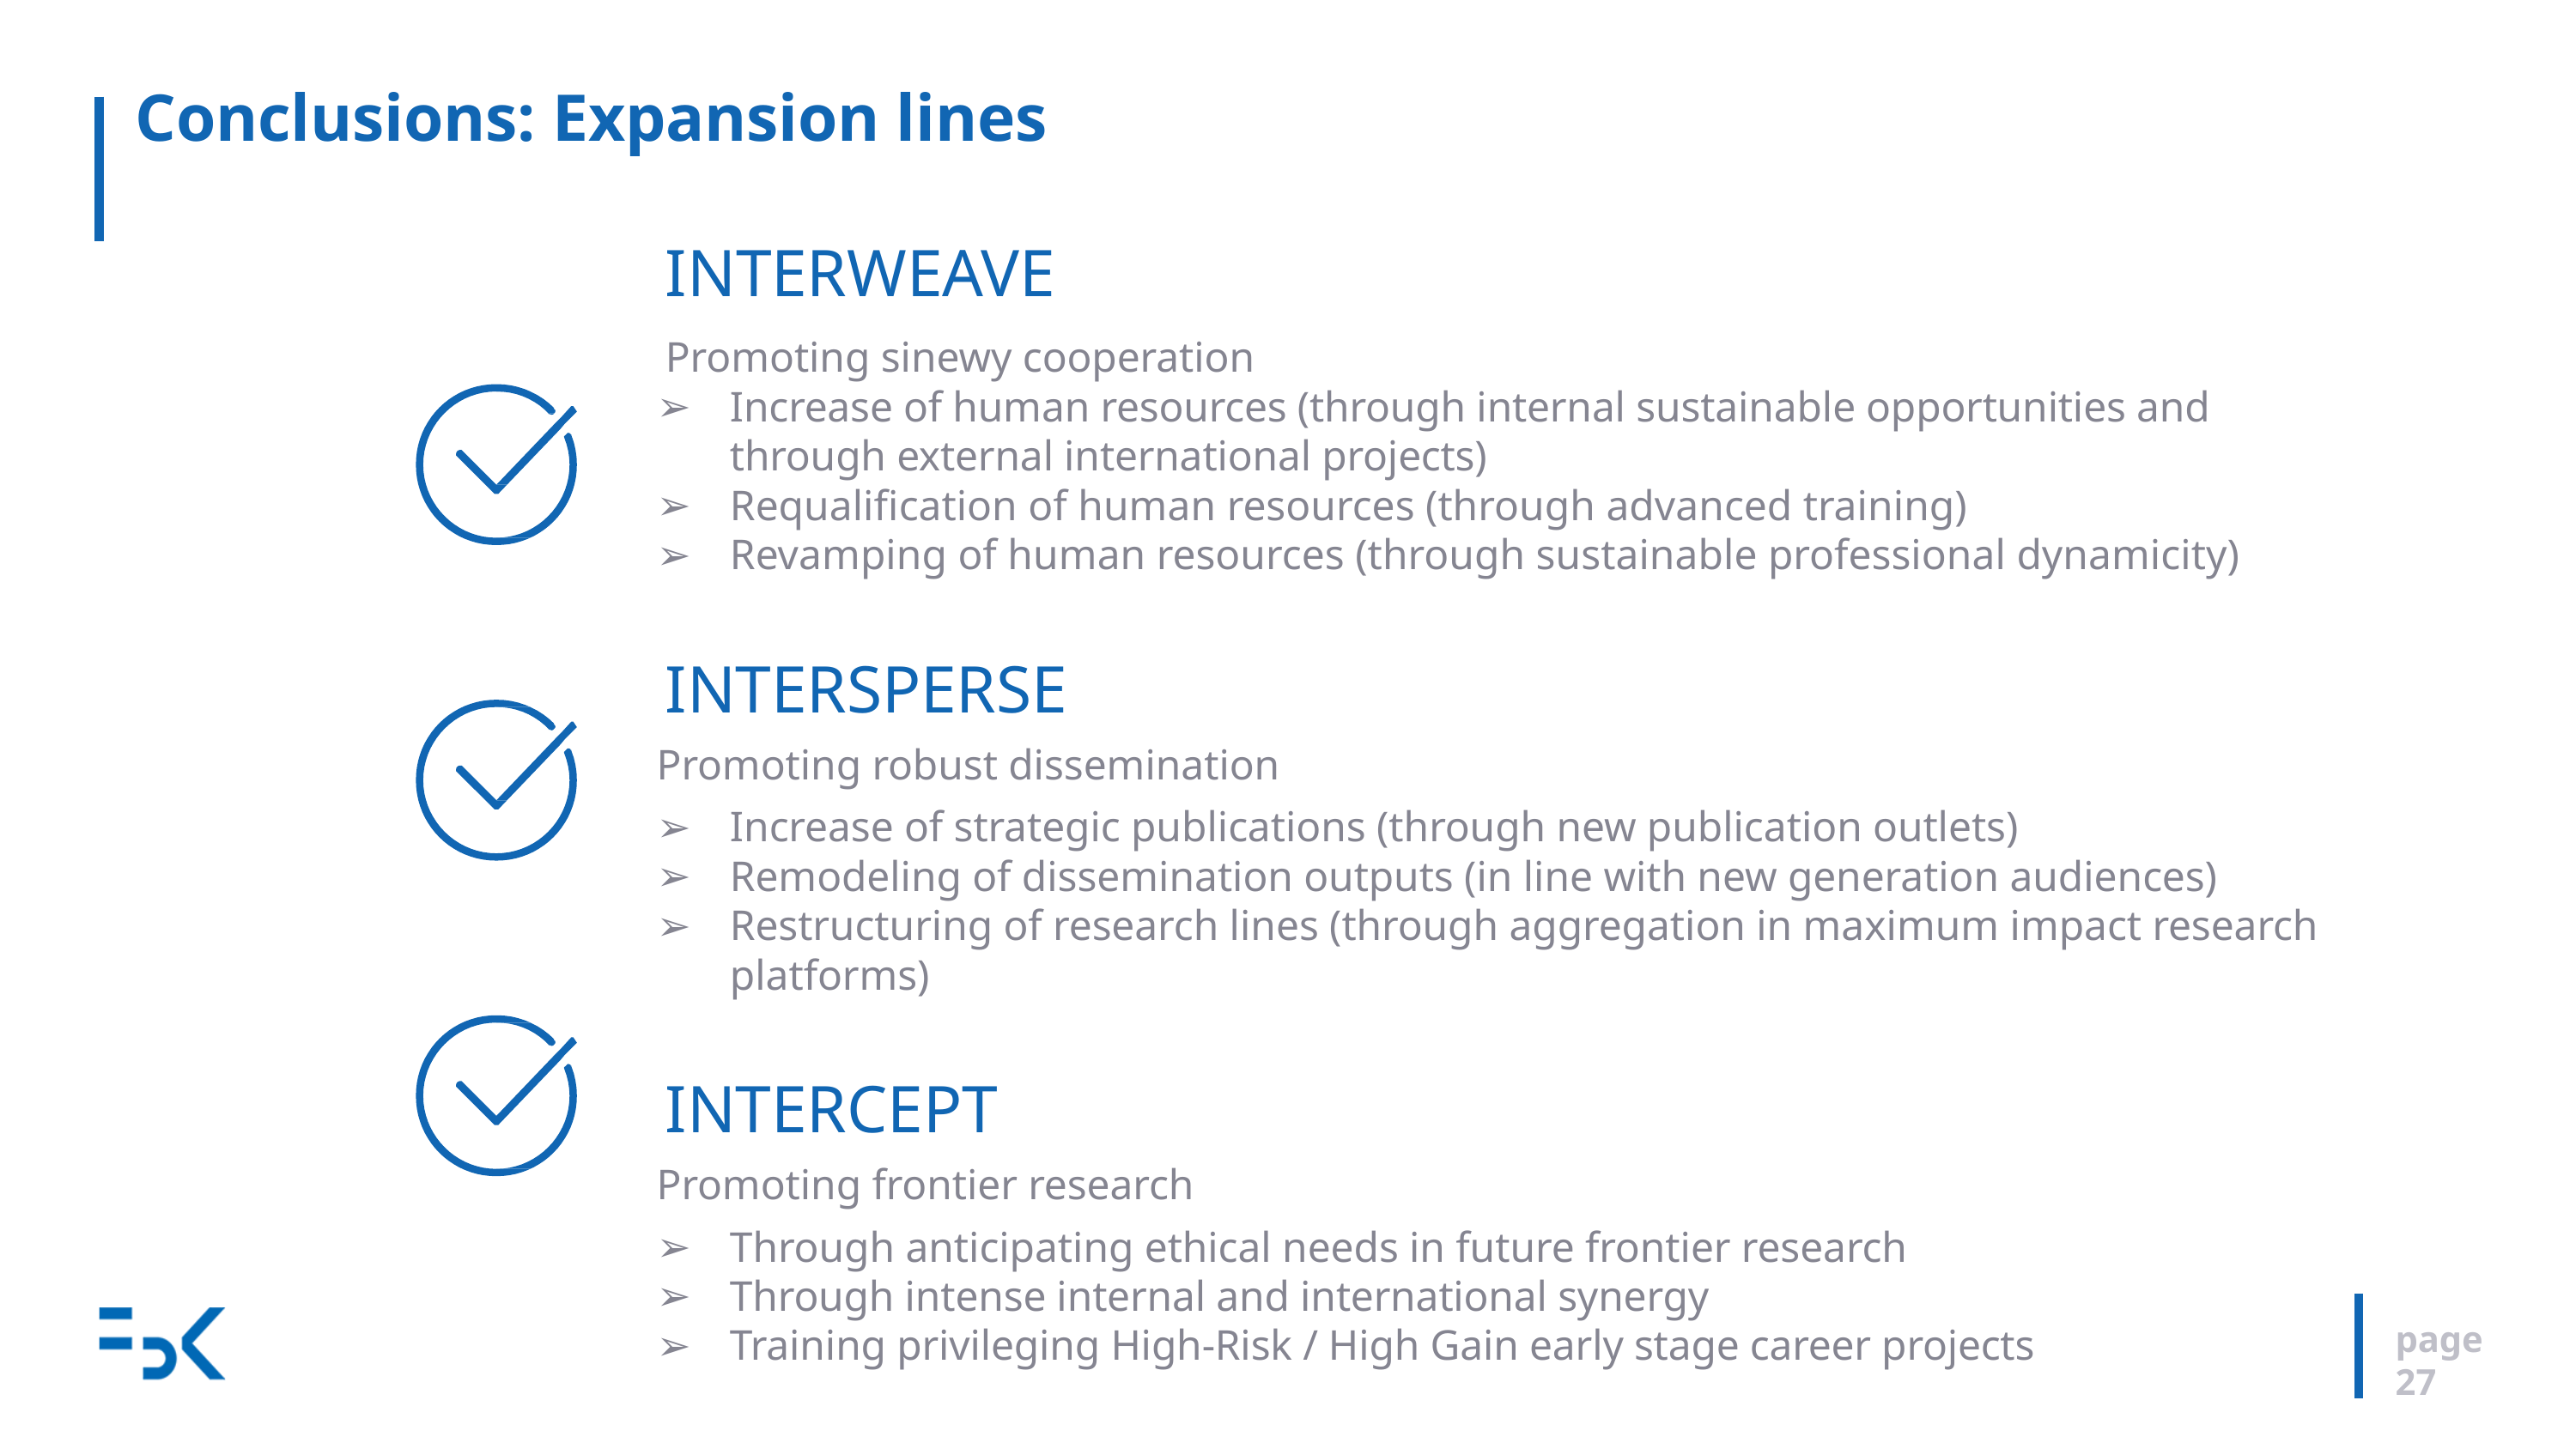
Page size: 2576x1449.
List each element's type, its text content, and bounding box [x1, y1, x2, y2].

text_box INTERWEAVE Promoting sinewy cooperation Increase of human resources (through internal sustainable opportunities and through external international projects) Requalification of human resources (through advanced training) Revamping of human resources (through sustainable professional dynamicity) INTERSPERSE Promoting robust dissemination Increase of strategic publications (through new publication outlets) Remodeling of dissemination outputs (in line with new generation audiences) Restructuring of research lines (through aggregation in maximum impact research platforms) INTERCEPT Promoting frontier research Through anticipating ethical needs in future frontier research Through intense internal and international synergy Training privileging High-Risk / High Gain early stage career projects [654, 210, 2339, 1369]
text_box page 27 [2393, 1314, 2533, 1403]
text_box [416, 384, 577, 545]
text_box [416, 700, 577, 861]
text_box [416, 1015, 577, 1177]
picture [99, 1307, 226, 1381]
title Conclusions: Expansion lines [133, 75, 1052, 319]
